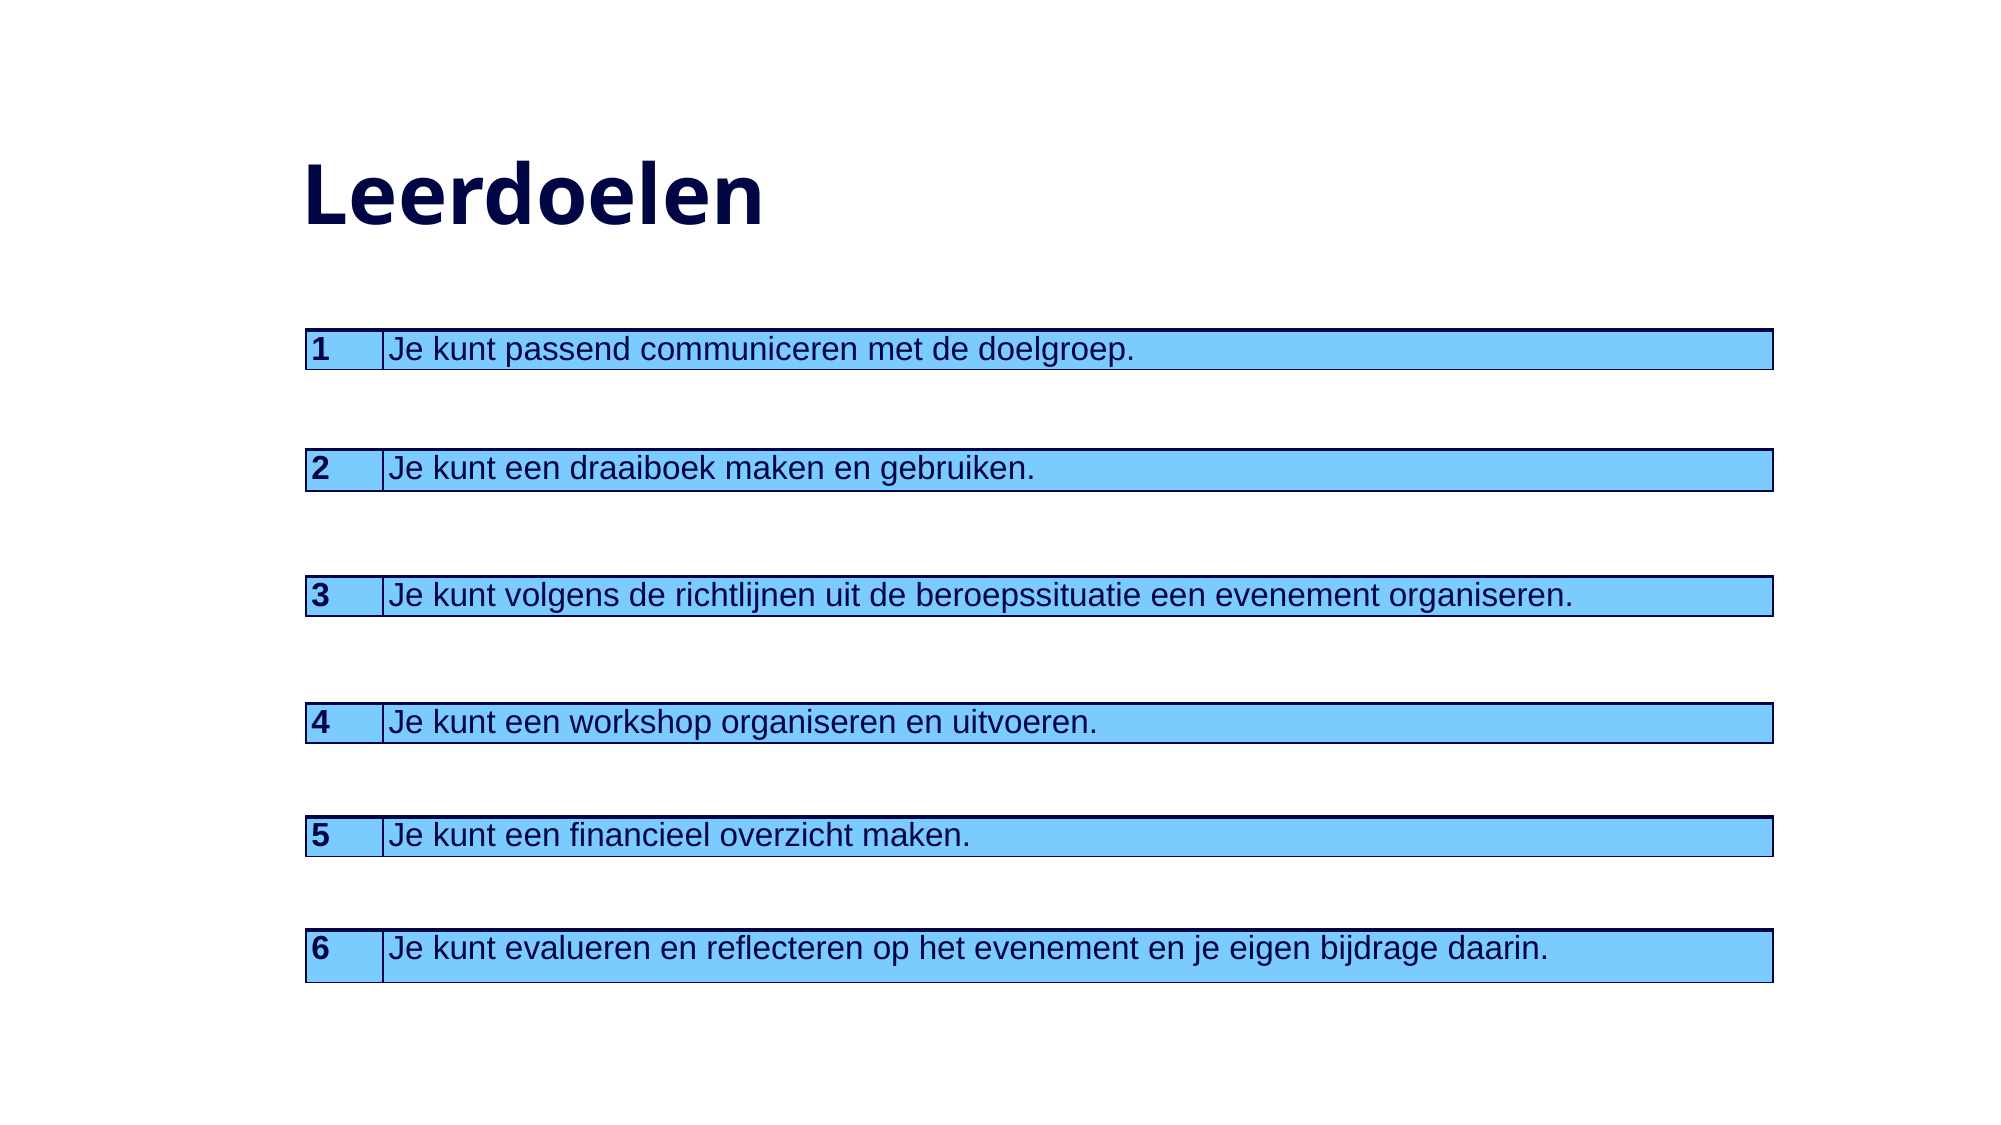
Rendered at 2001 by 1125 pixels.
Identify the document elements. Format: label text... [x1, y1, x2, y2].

table_header 1 [307, 332, 382, 369]
table_header 2 [307, 451, 382, 490]
table_header 3 [307, 578, 382, 615]
table_header 6 [307, 932, 382, 982]
table_header Je kunt passend communiceren met de doelgroep. [384, 332, 1772, 369]
table_header Je kunt evalueren en reflecteren op het evenement en je eigen bijdrage daarin. [384, 932, 1772, 982]
table_header Je kunt een draaiboek maken en gebruiken. [384, 451, 1772, 490]
text_box Leerdoelen [287, 135, 1213, 327]
table_header Je kunt volgens de richtlijnen uit de beroepssituatie een evenement organiseren. [384, 578, 1772, 615]
table_header Je kunt een financieel overzicht maken. [384, 819, 1772, 856]
table_header 4 [307, 705, 382, 742]
table_header Je kunt een workshop organiseren en uitvoeren. [384, 705, 1772, 742]
table_header 5 [307, 819, 382, 856]
